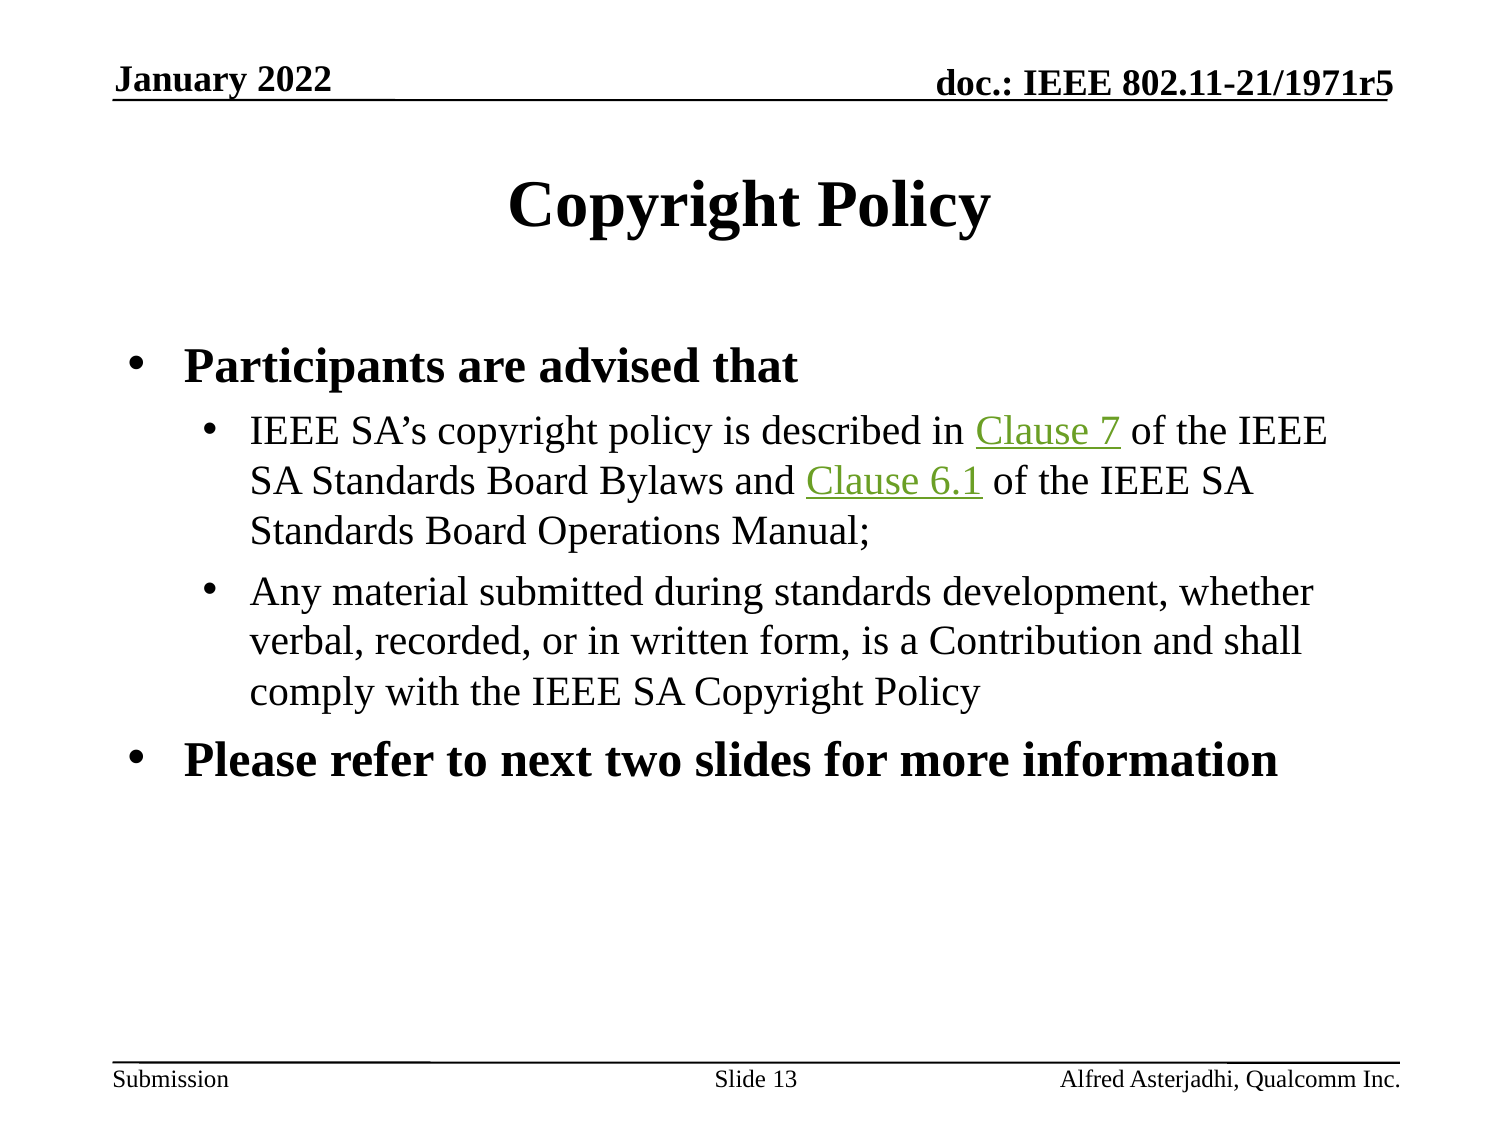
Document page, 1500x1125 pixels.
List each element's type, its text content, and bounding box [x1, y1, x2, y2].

list Participants are advised that IEEE SA’s copyright policy is described in Clause 7 of the IEEE SA Standards Board Bylaws and Clause 6.1 of the IEEE SA Standards Board Operations Manual; Any material submitted during standards development, whether verbal, recorded, or in written form, is a Contribution and shall comply with the IEEE SA Copyright Policy Please refer to next two slides for more information [112, 324, 1388, 1000]
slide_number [114, 54, 423, 100]
title Copyright Policy [112, 112, 1388, 288]
footer Alfred Asterjadhi, Qualcomm Inc. [878, 1061, 1402, 1093]
slide_number Slide 13 [712, 1061, 800, 1123]
